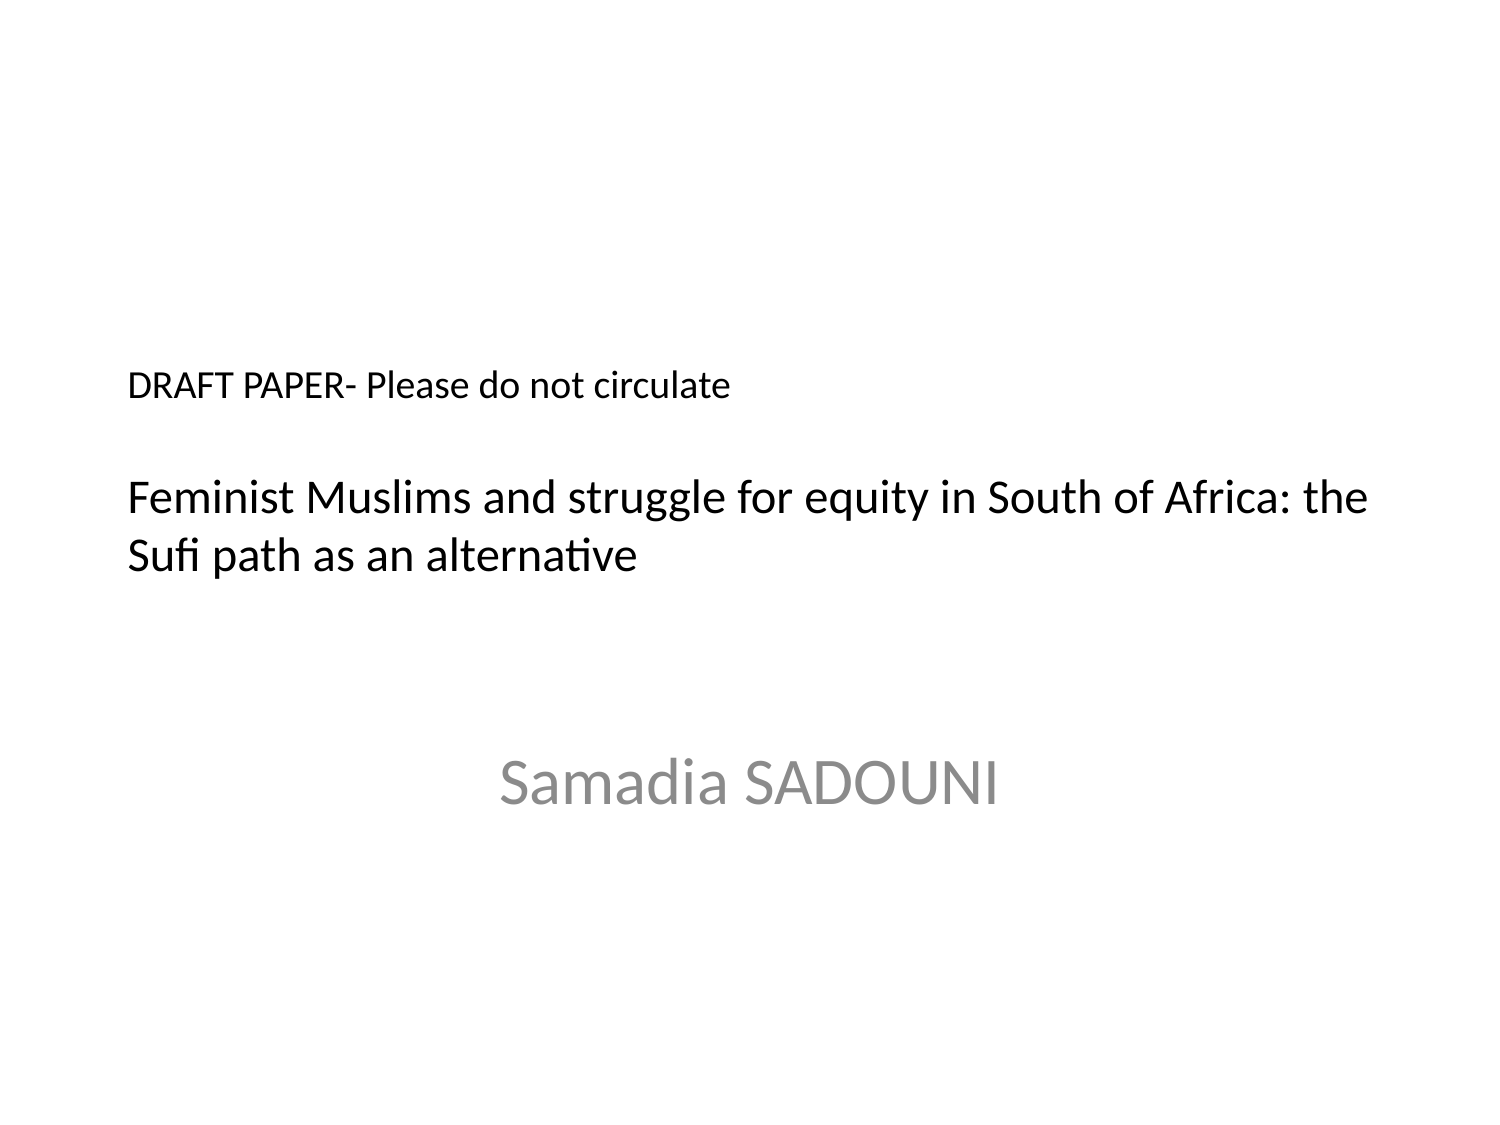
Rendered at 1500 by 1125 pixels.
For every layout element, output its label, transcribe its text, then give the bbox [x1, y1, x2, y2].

title DRAFT PAPER- Please do not circulate Feminist Muslims and struggle for equity in South of Africa: the Sufi path as an alternative [112, 349, 1388, 591]
subtitle Samadia SADOUNI [225, 637, 1275, 925]
